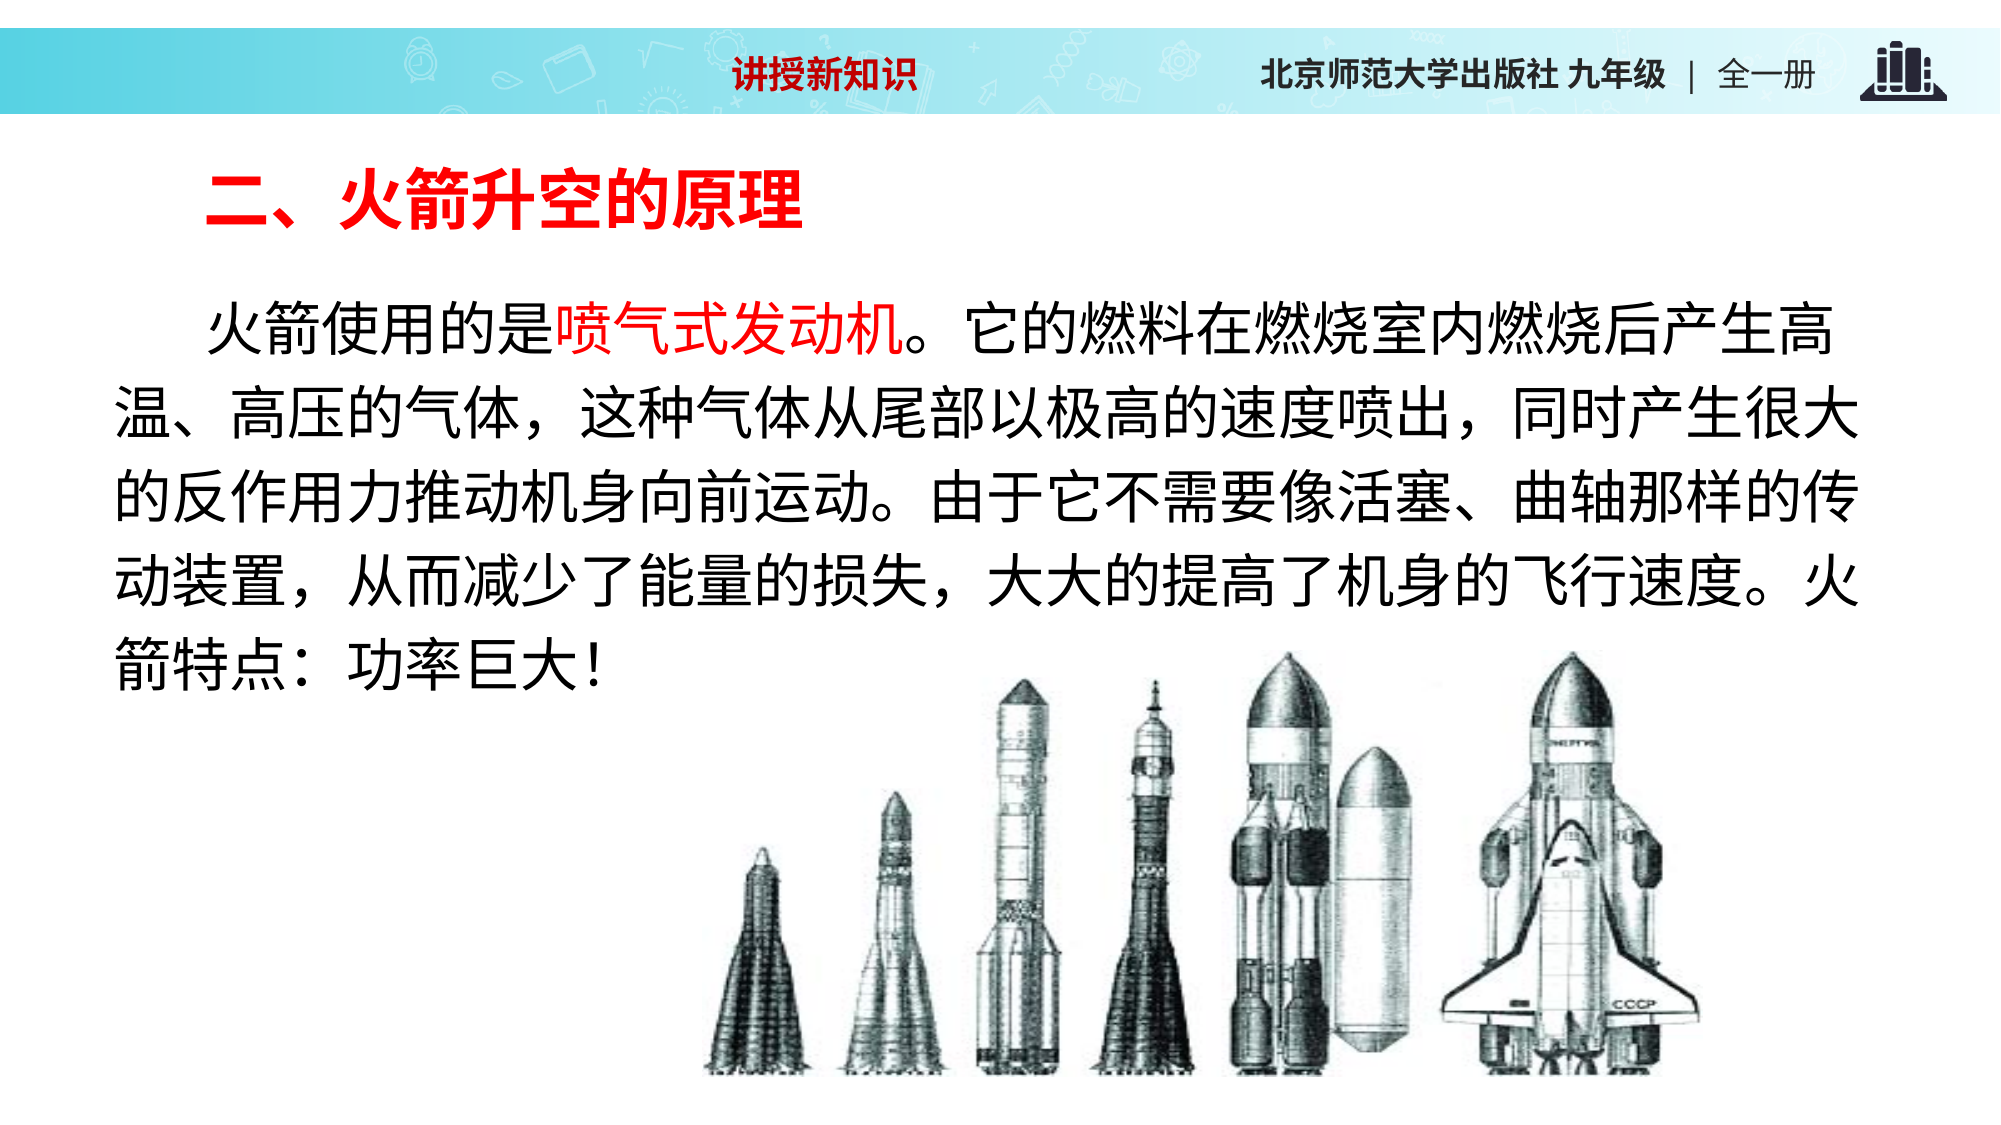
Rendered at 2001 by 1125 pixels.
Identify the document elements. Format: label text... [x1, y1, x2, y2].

text_box 二、火箭升空的原理 [184, 145, 1176, 251]
picture [963, 29, 1847, 114]
picture [404, 29, 687, 114]
text_box 火箭使用的是喷气式发动机。它的燃料在燃烧室内燃烧后产生高温、高压的气体，这种气体从尾部以极高的速度喷出，同时产生很大的反作用力推动机身向前运动。由于它不需要像活塞、曲轴那样的传动装置，从而减少了能量的损失，大大的提高了机身的飞行速度。火箭特点：功率巨大！ [98, 270, 1915, 746]
picture [1860, 41, 1947, 101]
text_box 讲授新知识 [687, 28, 963, 119]
picture [702, 649, 1703, 1077]
